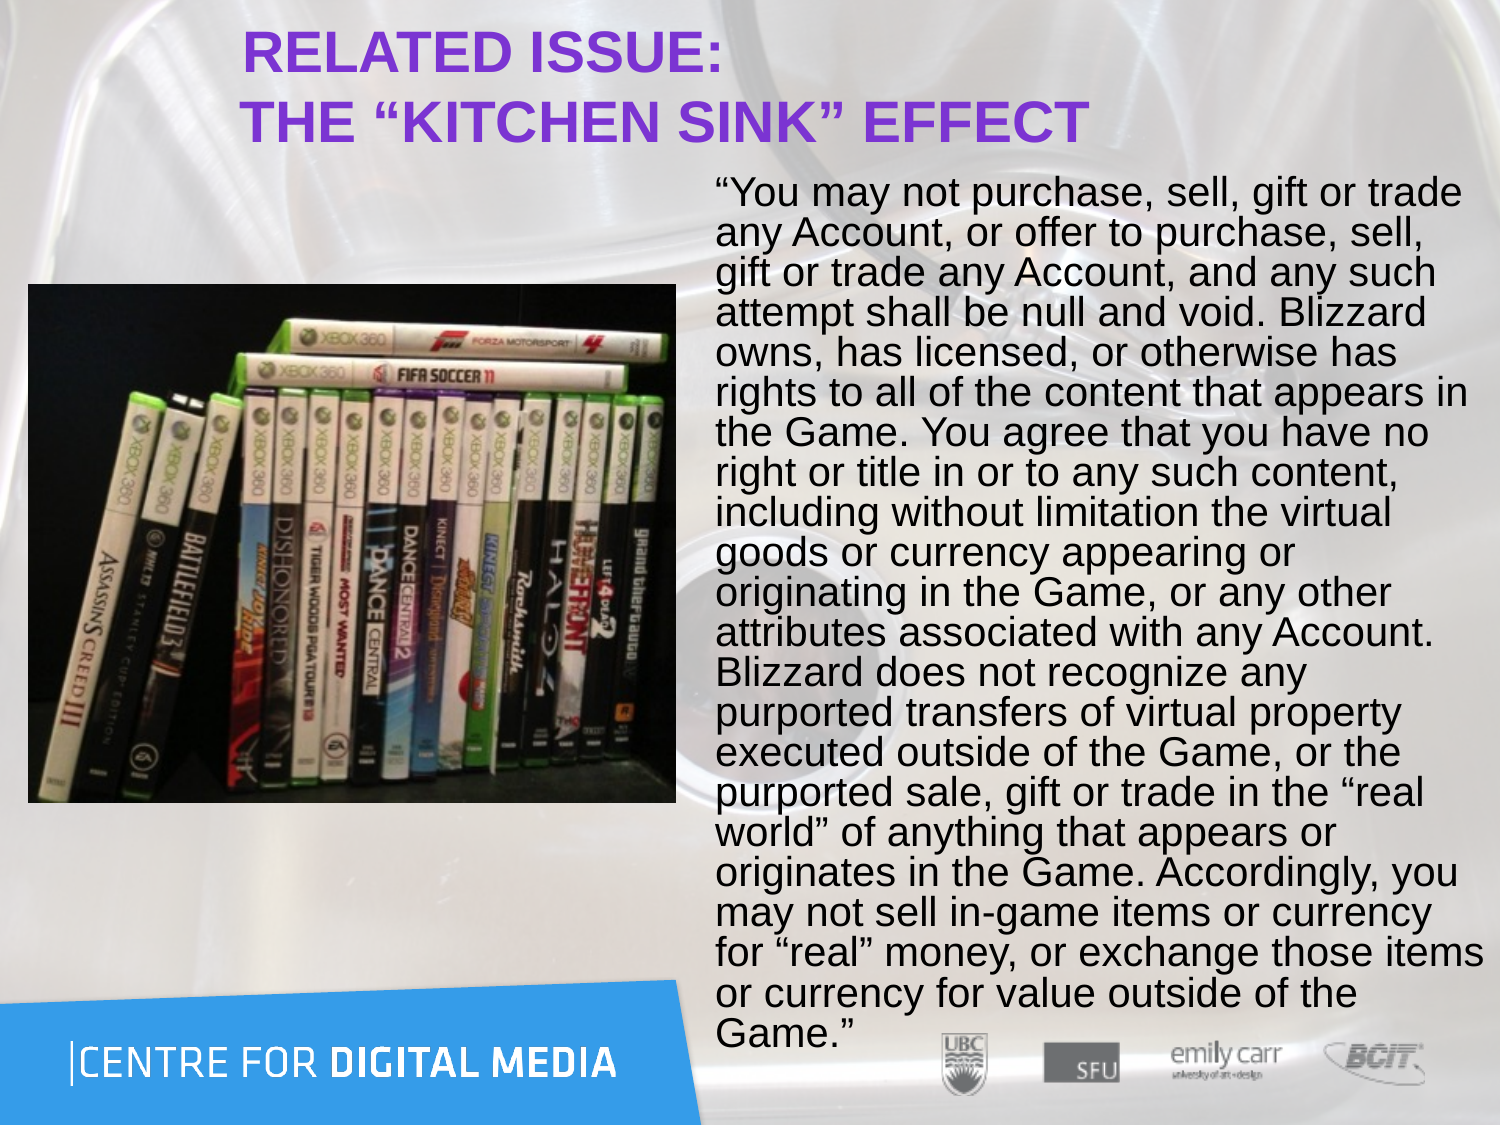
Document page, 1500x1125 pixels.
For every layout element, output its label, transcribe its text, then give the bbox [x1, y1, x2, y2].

list “You may not purchase, sell, gift or trade any Account, or offer to purchase, sell, gift or trade any Account, and any such attempt shall be null and void. Blizzard owns, has licensed, or otherwise has rights to all of the content that appears in the Game. You agree that you have no right or title in or to any such content, including without limitation the virtual goods or currency appearing or originating in the Game, or any other attributes associated with any Account. Blizzard does not recognize any purported transfers of virtual property executed outside of the Game, or the purported sale, gift or trade in the “real world” of anything that appears or originates in the Game. Accordingly, you may not sell in-game items or currency for “real” money, or exchange those items or currency for value outside of the Game.” [702, 161, 1500, 1125]
title Related Issue: The “kitchen sink” effect [0, 0, 1500, 168]
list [28, 282, 676, 803]
